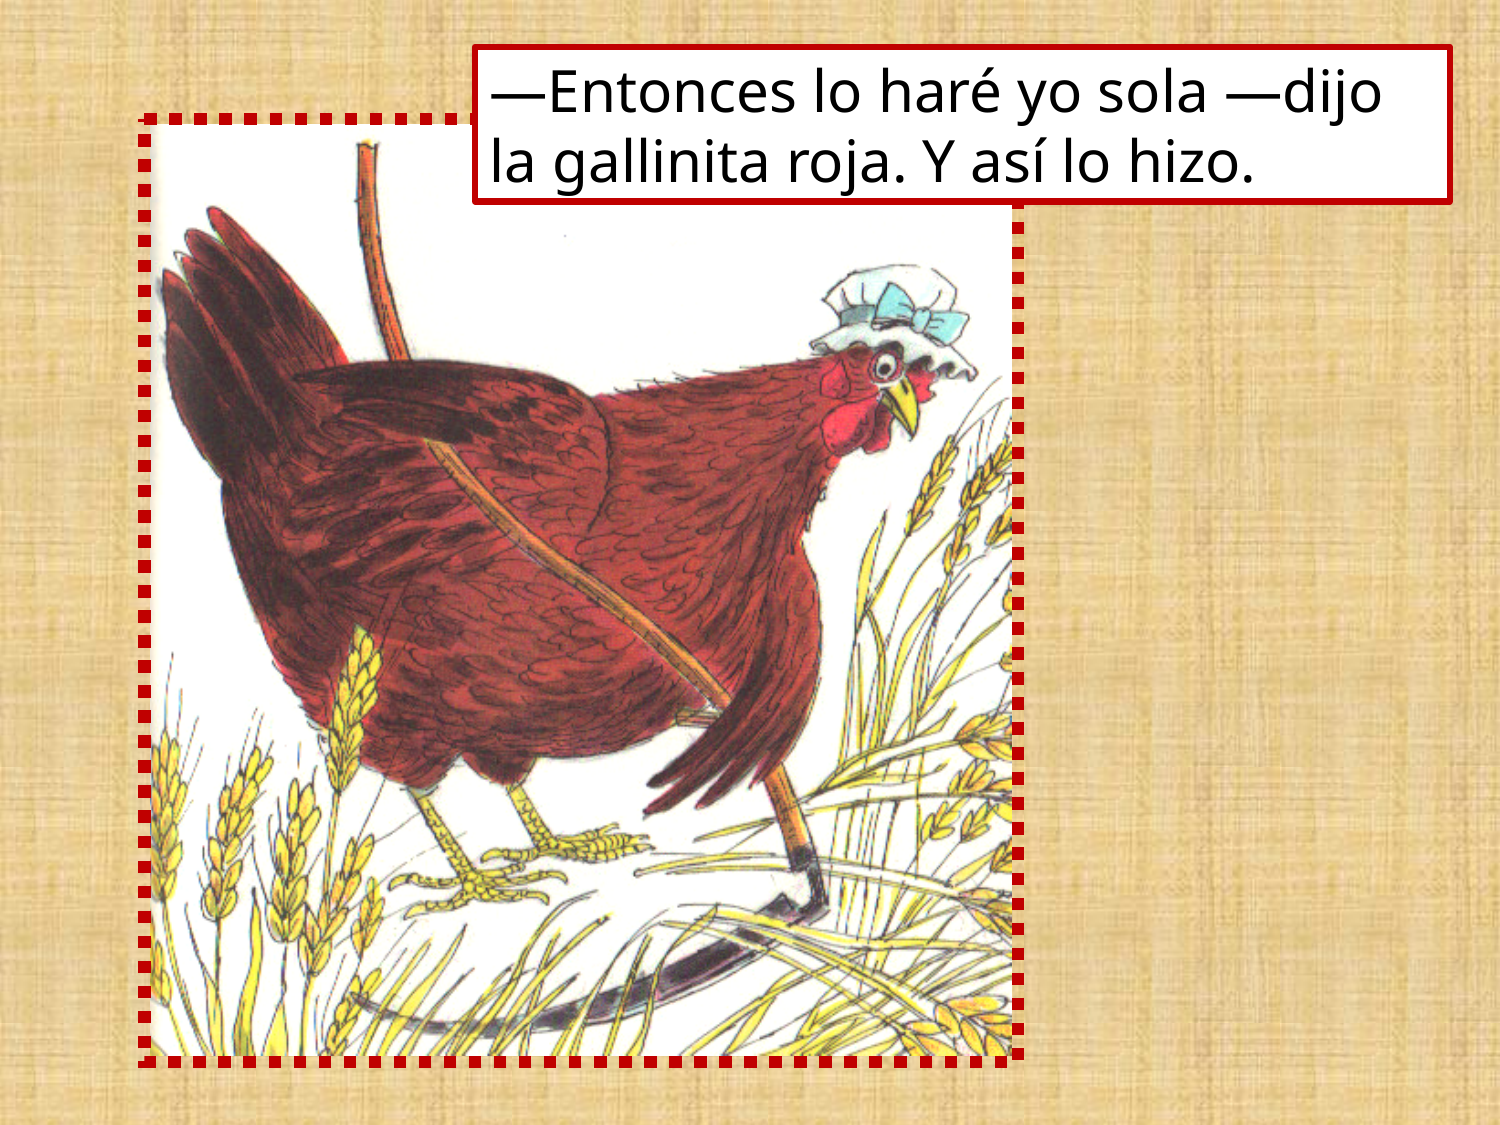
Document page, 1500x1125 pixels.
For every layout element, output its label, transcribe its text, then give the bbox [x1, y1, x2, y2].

picture [0, 0, 1500, 1125]
text_box —Entonces lo haré yo sola —dijo la gallinita roja. Y así lo hizo. [474, 46, 1450, 202]
